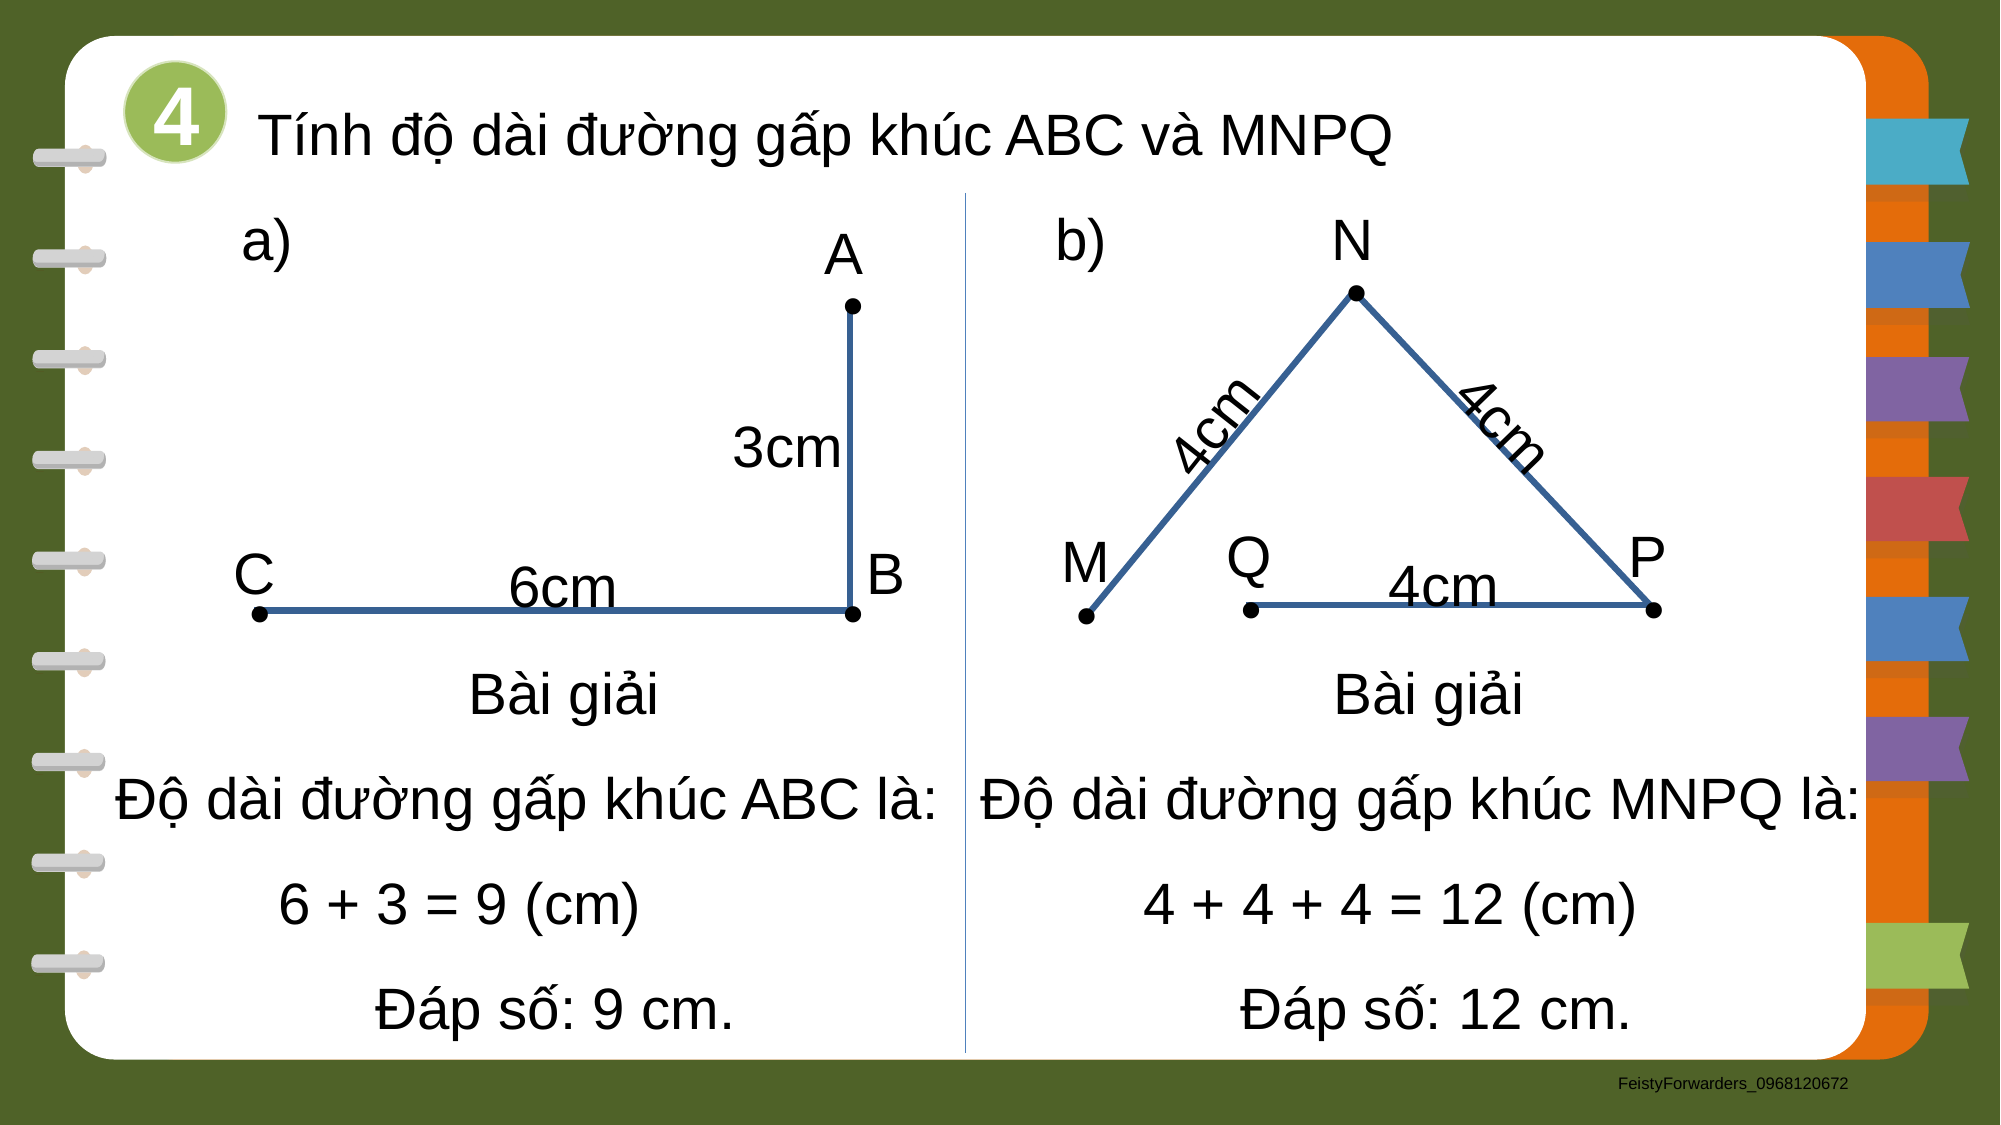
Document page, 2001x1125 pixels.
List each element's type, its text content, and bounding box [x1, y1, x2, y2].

text_box Bài giải Độ dài đường gấp khúc MNPQ là: 4 + 4 + 4 = 12 (cm) Đáp số: 12 cm. [967, 614, 1893, 1049]
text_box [217, 206, 921, 651]
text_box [124, 54, 1772, 269]
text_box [1046, 192, 1683, 653]
text_box Bài giải Độ dài đường gấp khúc ABC là: 6 + 3 = 9 (cm) Đáp số: 9 cm. [100, 614, 965, 1049]
